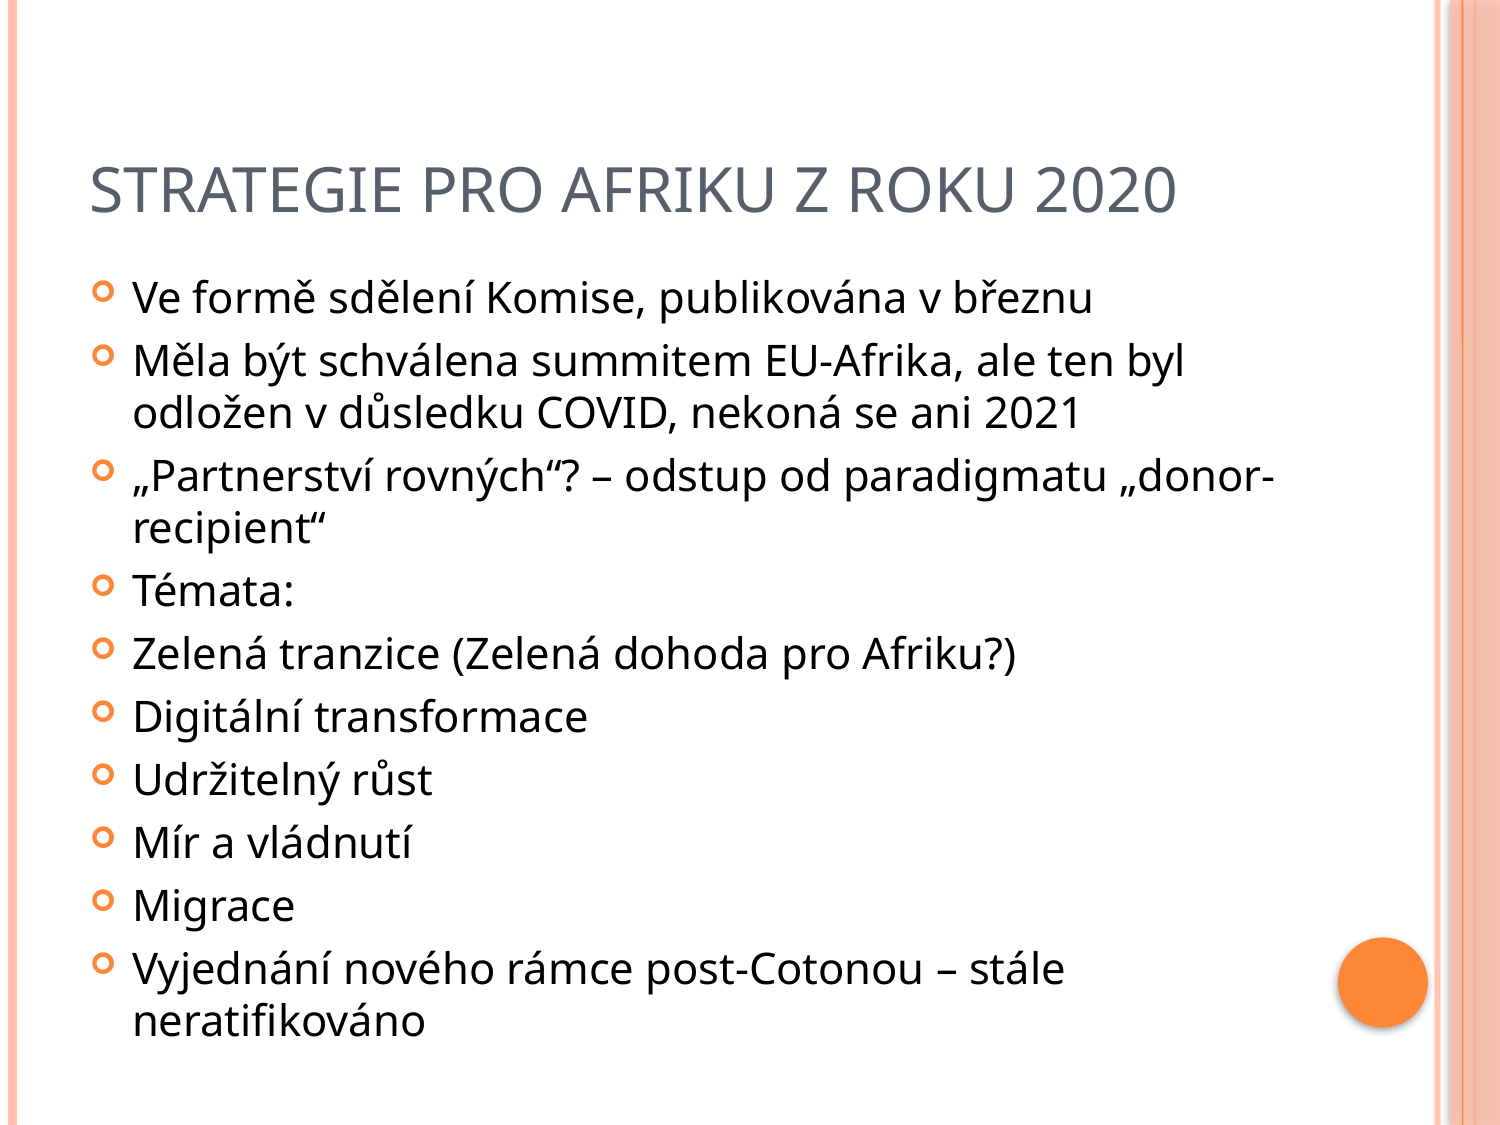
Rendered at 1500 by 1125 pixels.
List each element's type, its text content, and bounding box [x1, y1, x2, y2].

list Ve formě sdělení Komise, publikována v březnu Měla být schválena summitem EU-Afrika, ale ten byl odložen v důsledku COVID, nekoná se ani 2021 „Partnerství rovných“? – odstup od paradigmatu „donor-recipient“ Témata: Zelená tranzice (Zelená dohoda pro Afriku?) Digitální transformace Udržitelný růst Mír a vládnutí Migrace Vyjednání nového rámce post-Cotonou – stále neratifikováno [75, 262, 1300, 1062]
title Strategie pro Afriku z roku 2020 [75, 45, 1300, 233]
